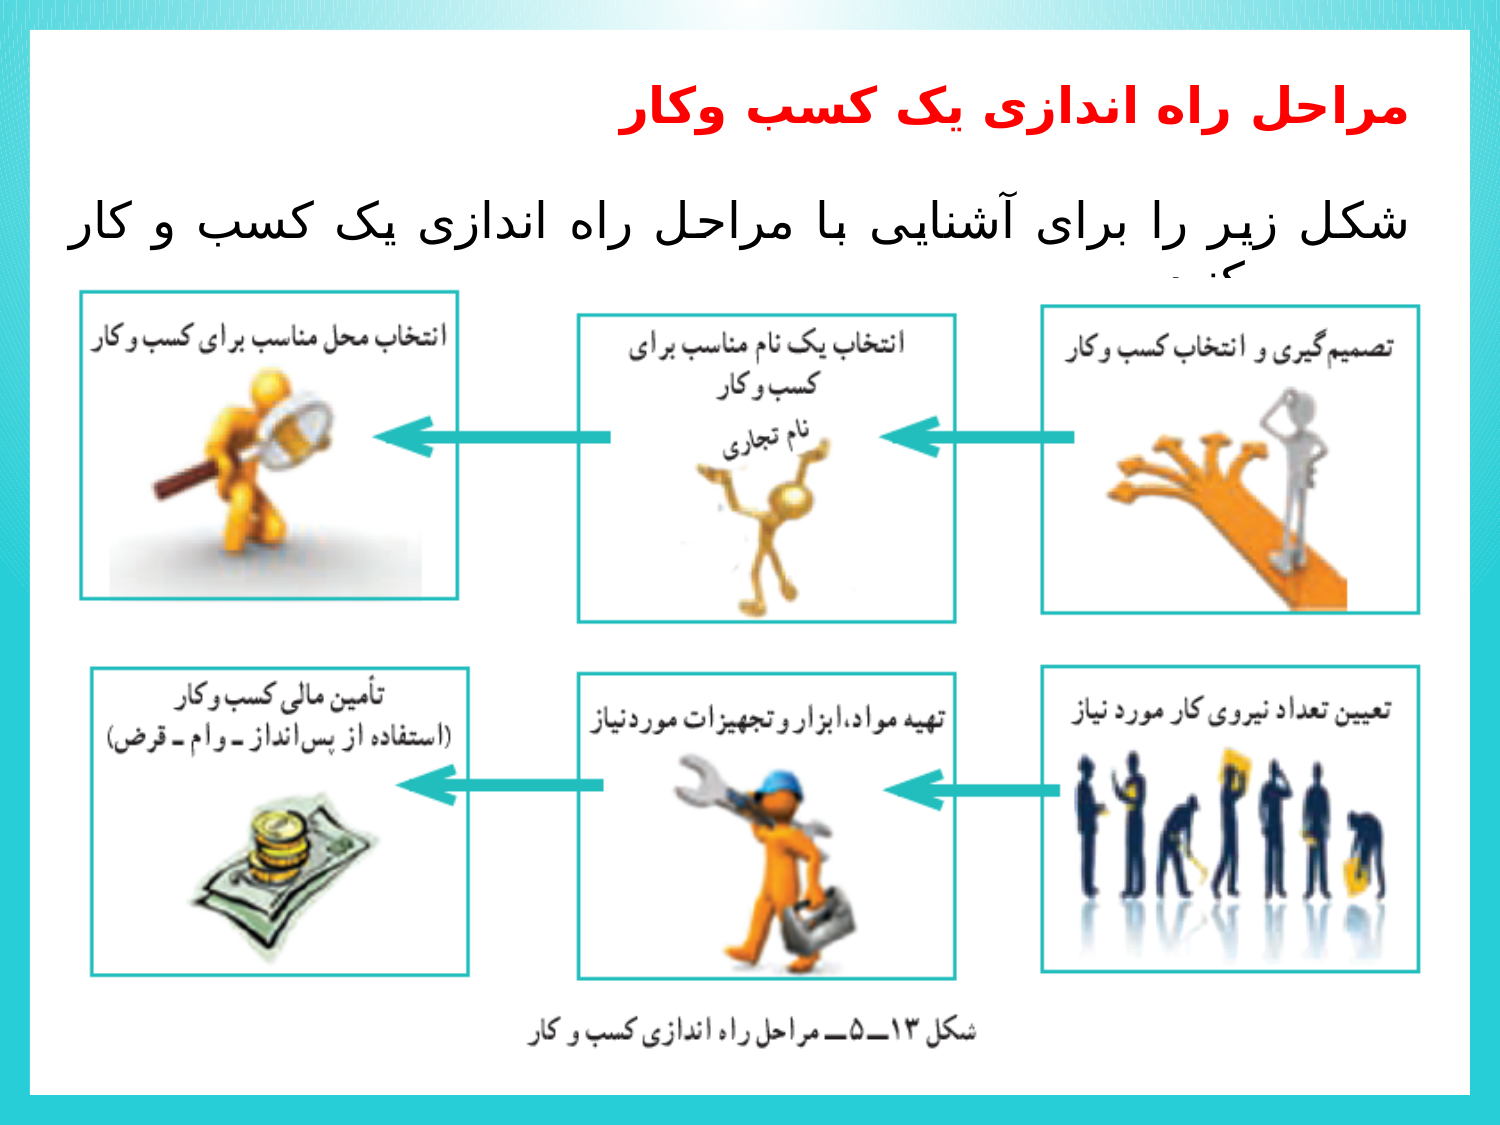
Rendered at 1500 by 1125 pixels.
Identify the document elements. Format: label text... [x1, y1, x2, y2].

text_box مراحل راه اندازی یک کسب وکار شکل زیر را برای آشنایی با مراحل راه اندازی یک کسب و کار بررسی کنید. [50, 66, 1426, 317]
picture [69, 278, 1426, 1064]
